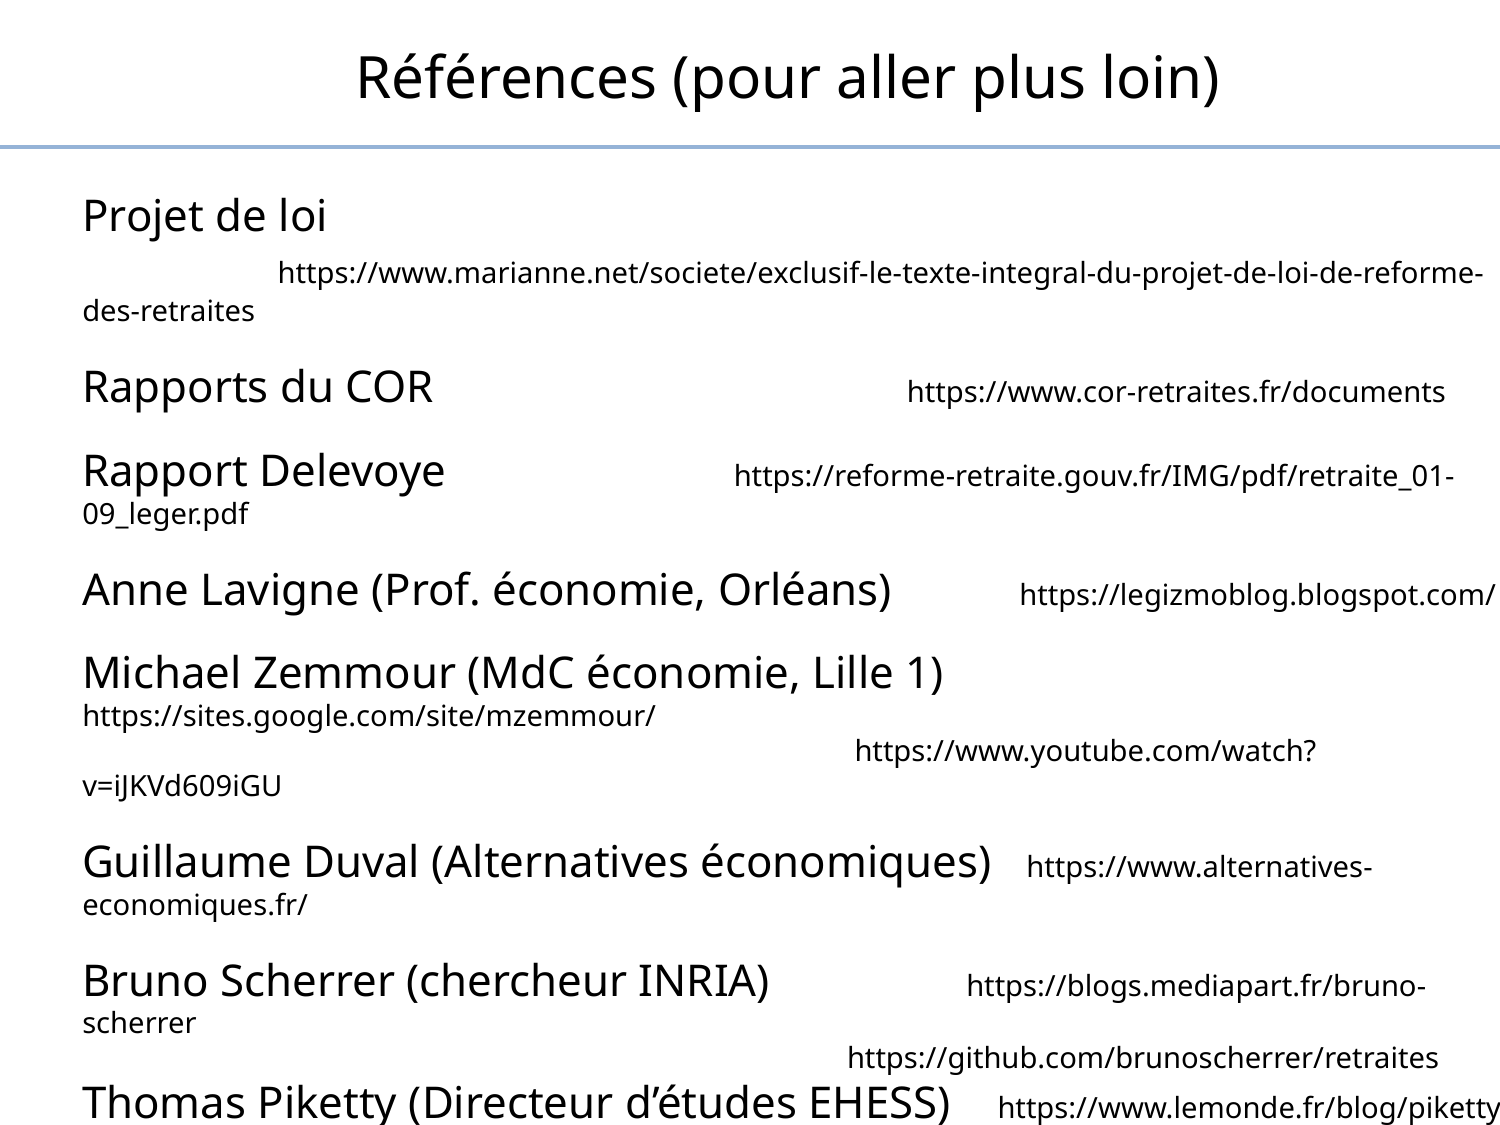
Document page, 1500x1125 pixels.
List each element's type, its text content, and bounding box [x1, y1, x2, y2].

text_box Projet de loi https://www.marianne.net/societe/exclusif-le-texte-integral-du-projet-de-loi-de-reforme-des-retraites Rapports du COR https://www.cor-retraites.fr/documents Rapport Delevoye https://reforme-retraite.gouv.fr/IMG/pdf/retraite_01-09_leger.pdf Anne Lavigne (Prof. économie, Orléans) https://legizmoblog.blogspot.com/ Michael Zemmour (MdC économie, Lille 1) https://sites.google.com/site/mzemmour/ https://www.youtube.com/watch?v=iJKVd609iGU Guillaume Duval (Alternatives économiques) https://www.alternatives-economiques.fr/ Bruno Scherrer (chercheur INRIA) https://blogs.mediapart.fr/bruno-scherrer https://github.com/brunoscherrer/retraites Thomas Piketty (Directeur d’études EHESS) https://www.lemonde.fr/blog/piketty/ [74, 180, 1500, 1125]
text_box Références (pour aller plus loin) [172, 32, 1403, 118]
